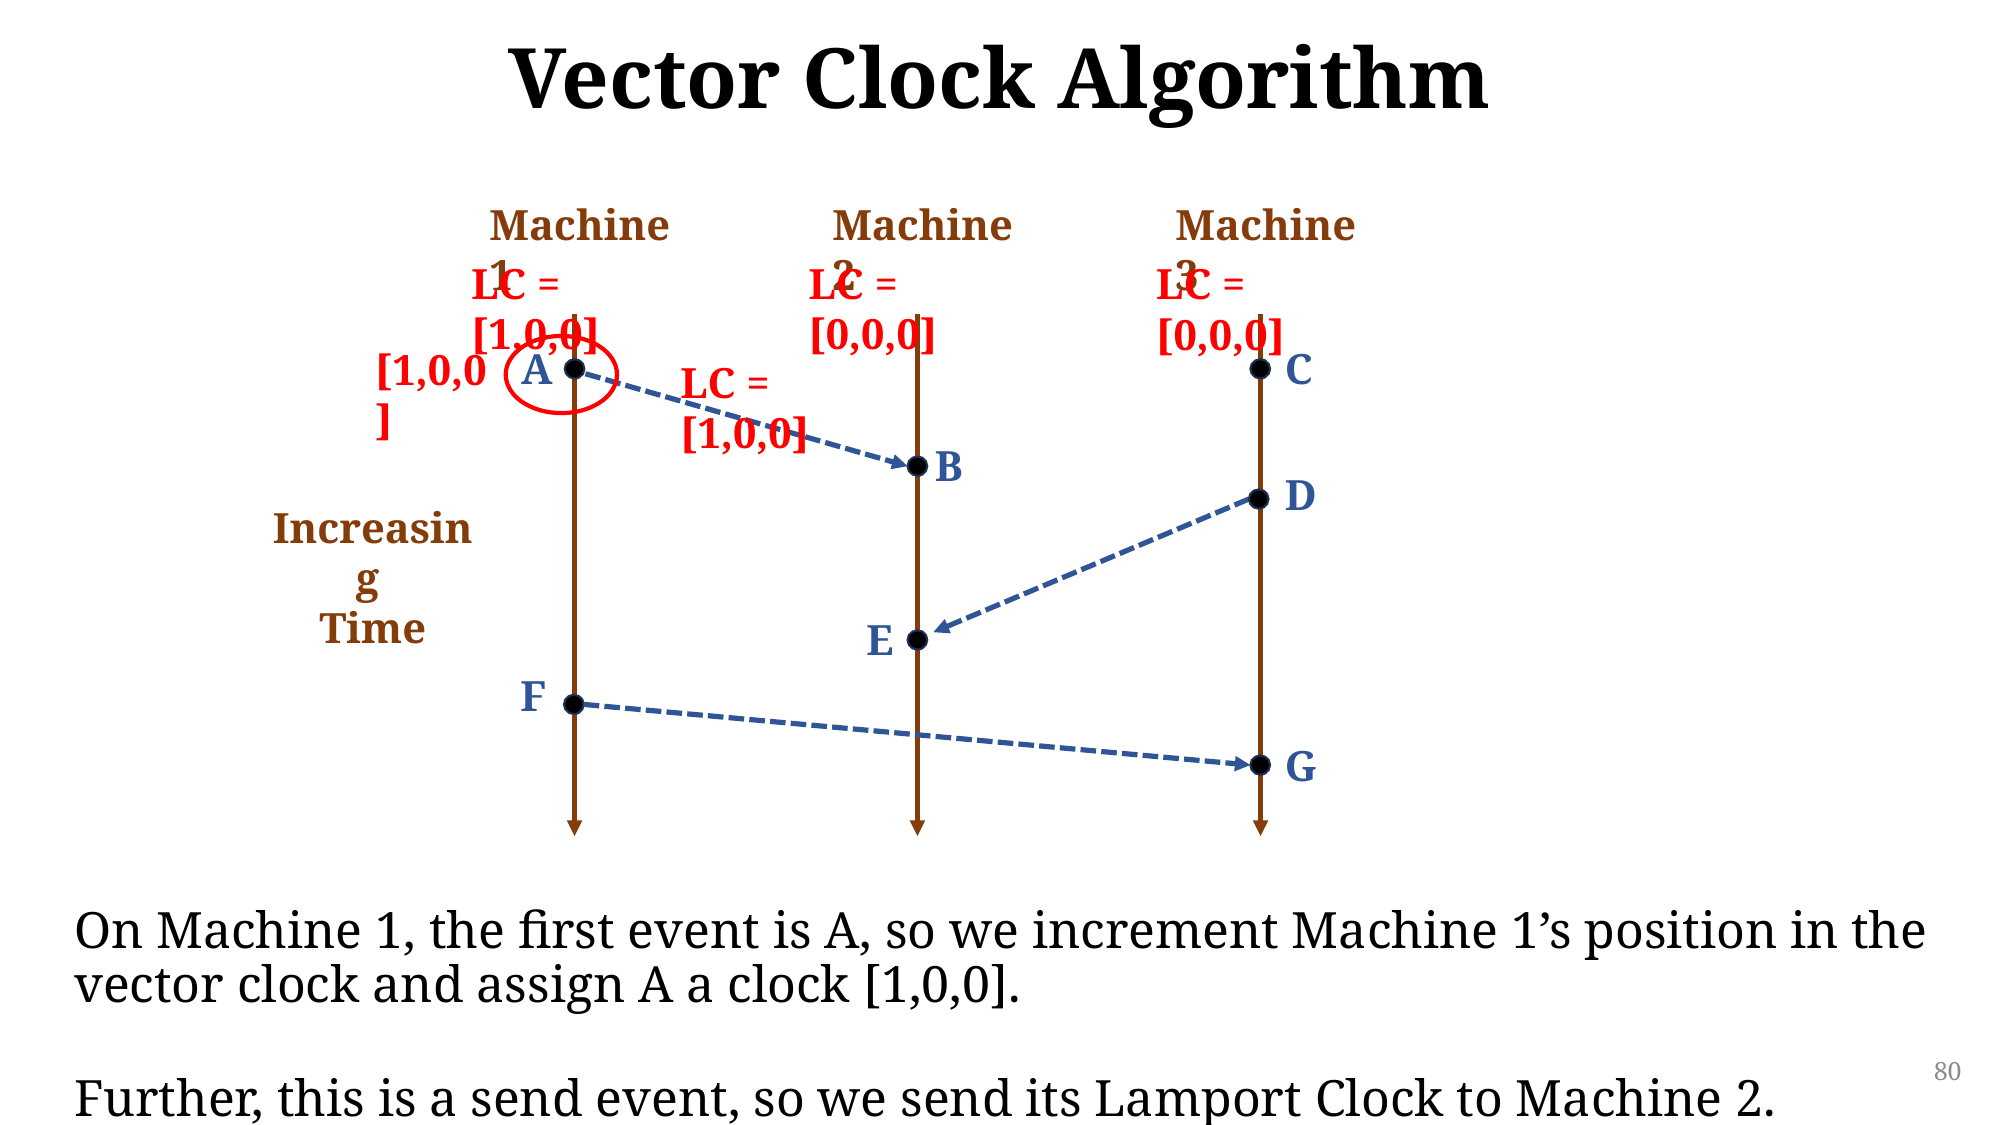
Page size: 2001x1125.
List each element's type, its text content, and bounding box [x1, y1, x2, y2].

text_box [583, 704, 1251, 766]
text_box D [1270, 461, 1330, 527]
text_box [933, 498, 1249, 633]
text_box LC = [0,0,0] [793, 250, 1049, 366]
text_box G [1270, 732, 1330, 798]
text_box LC = [1,0,0] [665, 349, 917, 464]
list On Machine 1, the first event is A, so we increment Machine 1’s position in the vector clock and assign A a clock [1,0,0]. Further, this is a send event, so we send its Lamport Clock to Machine 2. [59, 898, 1965, 1117]
title Vector Clock Algorithm [137, 0, 1863, 163]
text_box LC = [0,0,0] [1141, 250, 1396, 366]
text_box [912, 629, 917, 651]
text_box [585, 373, 908, 467]
text_box Machine 3 [1160, 191, 1389, 250]
text_box [506, 366, 574, 415]
text_box Machine 2 [817, 191, 1046, 250]
text_box [1,0,0] [360, 336, 506, 452]
text_box LC = [1,0,0] [456, 250, 711, 366]
text_box [906, 464, 917, 477]
text_box F [505, 662, 566, 727]
text_box [1261, 366, 1272, 380]
text_box [1249, 754, 1260, 776]
text_box [1261, 488, 1270, 510]
text_box [575, 694, 584, 715]
text_box [1249, 366, 1260, 380]
text_box A [506, 386, 517, 401]
text_box [566, 693, 574, 716]
text_box [1248, 488, 1260, 510]
text_box [918, 629, 929, 651]
text_box [575, 366, 618, 413]
text_box Increasing Time [253, 494, 492, 659]
slide_number 80 [1526, 1042, 1977, 1103]
text_box B [920, 432, 980, 497]
text_box E [851, 606, 912, 672]
text_box [1261, 754, 1270, 776]
text_box C [1270, 366, 1330, 401]
text_box Machine 1 [474, 191, 703, 250]
